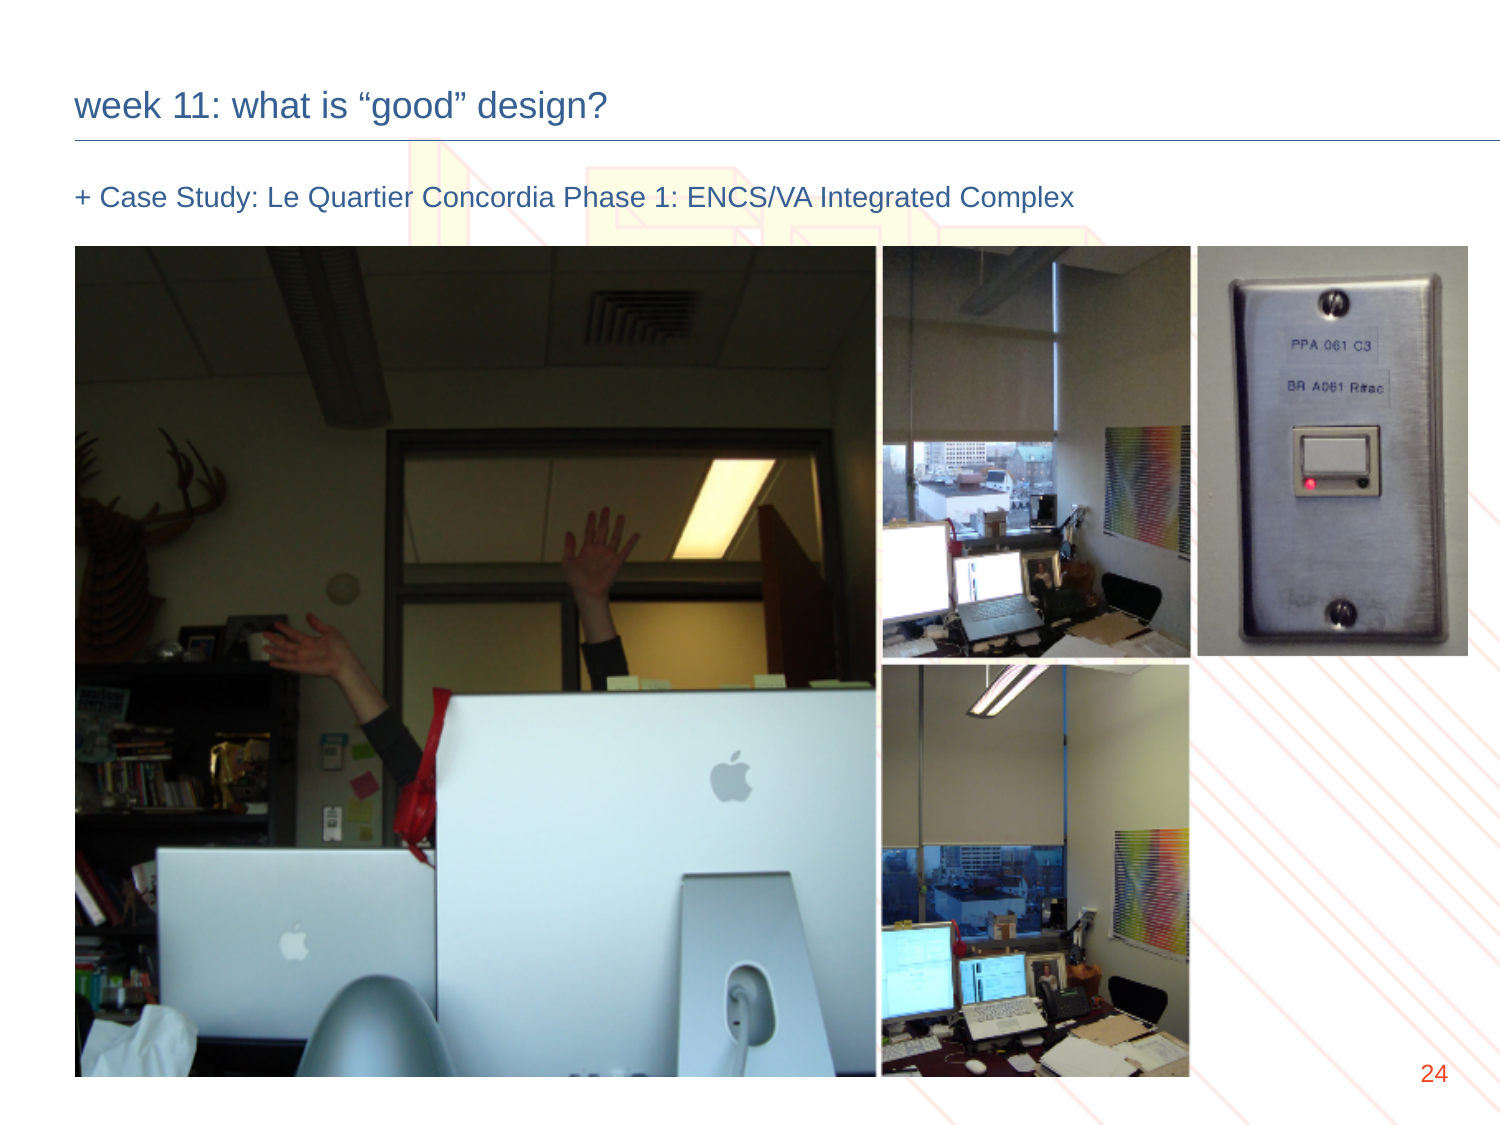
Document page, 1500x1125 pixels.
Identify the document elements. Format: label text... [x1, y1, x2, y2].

picture [394, 1, 1500, 140]
picture [74, 141, 1500, 1125]
text_box + Case Study: Le Quartier Concordia Phase 1: ENCS/VA Integrated Complex [59, 171, 389, 221]
text_box week 11: what is “good” design? [59, 74, 389, 134]
